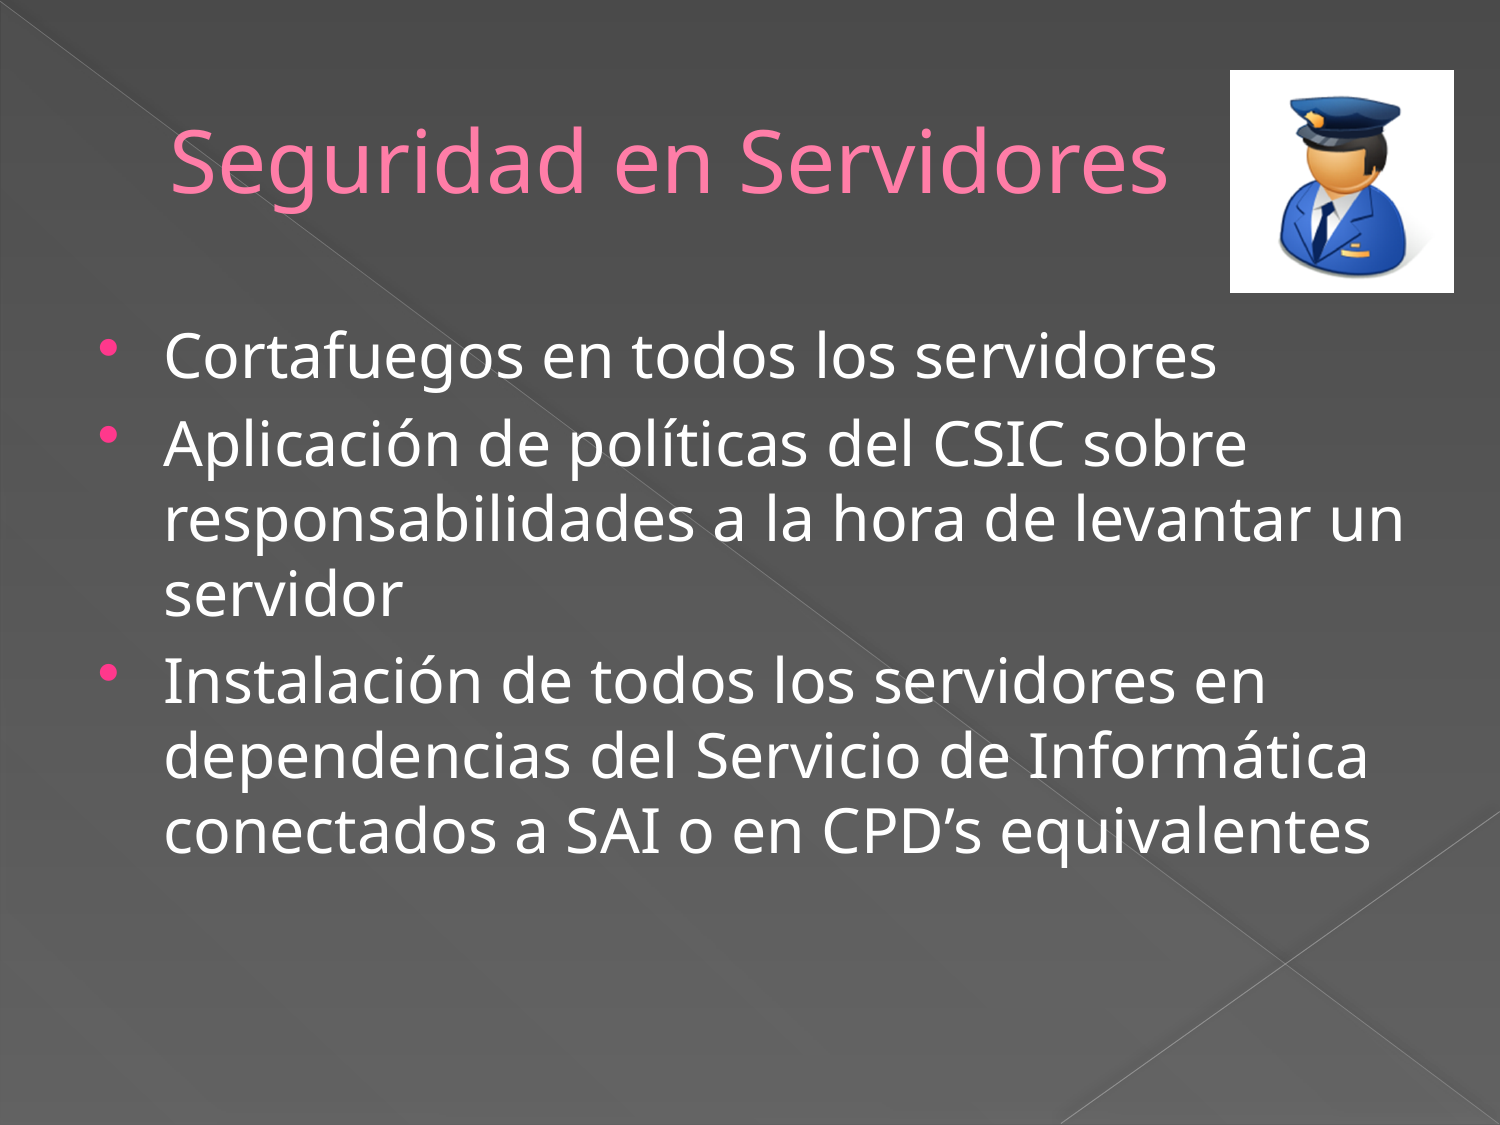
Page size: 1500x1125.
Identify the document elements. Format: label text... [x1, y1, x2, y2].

picture [1230, 70, 1454, 294]
list Cortafuegos en todos los servidores Aplicación de políticas del CSIC sobre responsabilidades a la hora de levantar un servidor Instalación de todos los servidores en dependencias del Servicio de Informática conectados a SAI o en CPD’s equivalentes [75, 308, 1425, 1059]
title Seguridad en Servidores [75, 43, 1425, 274]
